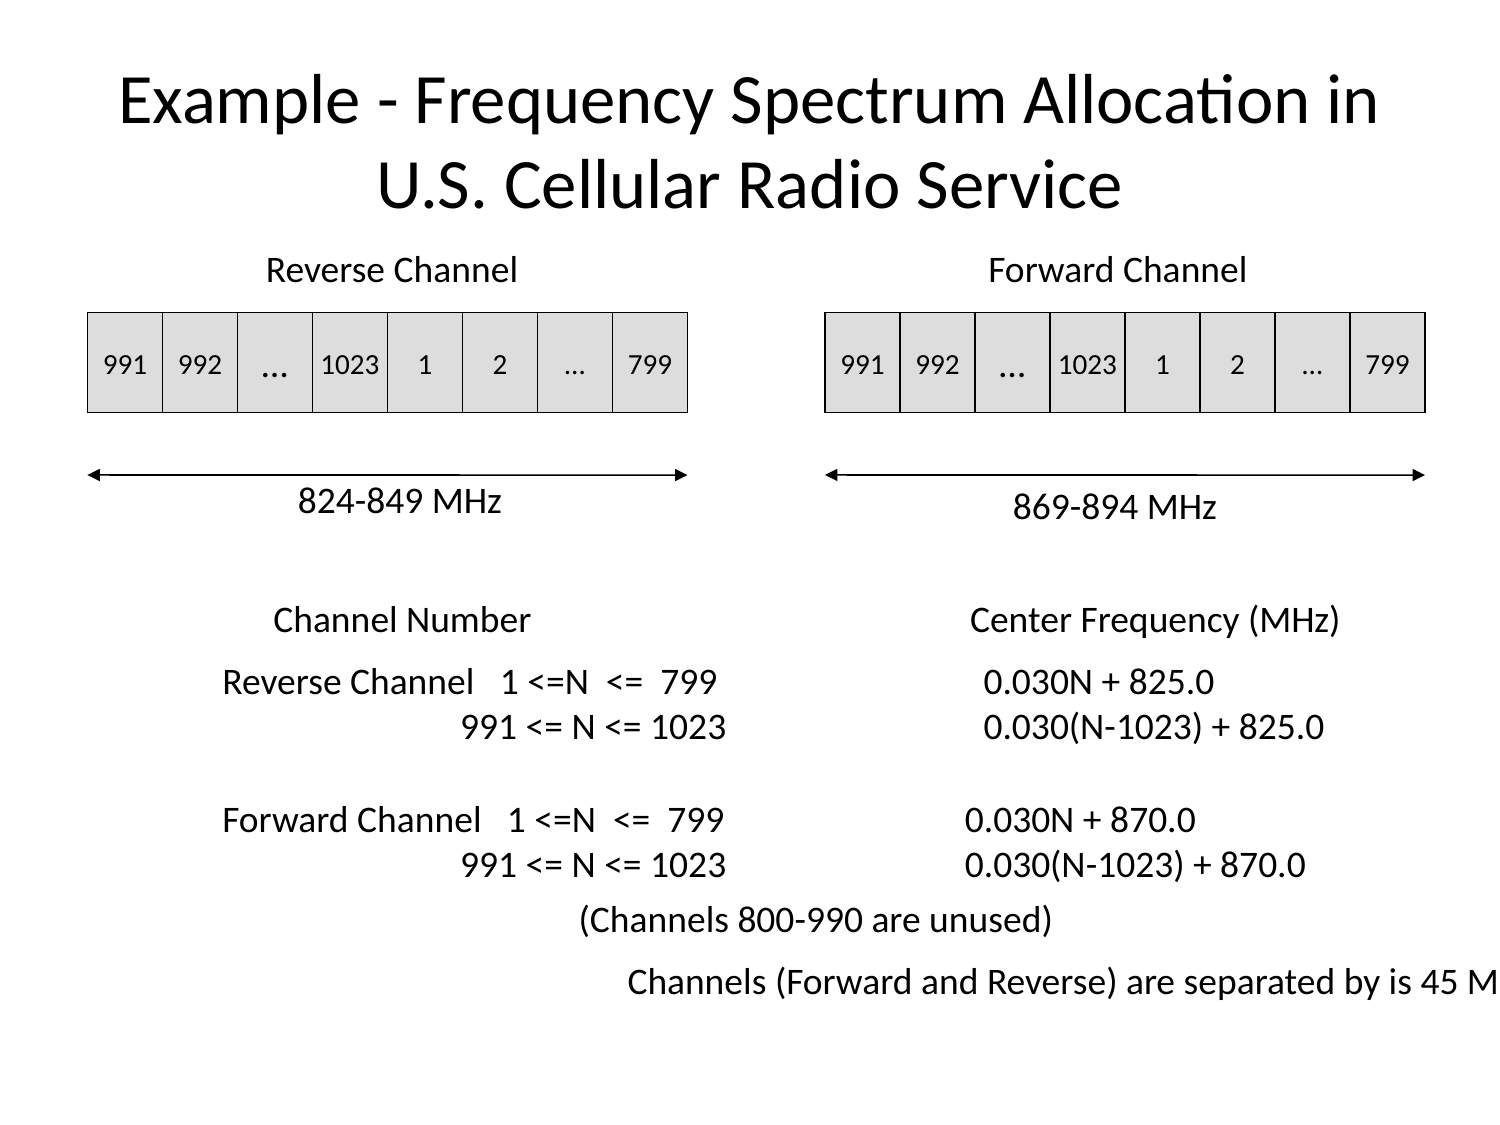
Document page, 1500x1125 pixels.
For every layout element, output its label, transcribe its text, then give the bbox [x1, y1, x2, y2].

text_box 1 [387, 312, 462, 413]
text_box 1023 [1049, 312, 1124, 413]
text_box 992 [899, 312, 974, 413]
text_box Reverse Channel [250, 237, 534, 298]
text_box Center Frequency (MHz) [955, 587, 1356, 648]
text_box 2 [462, 312, 537, 413]
text_box … [537, 312, 612, 413]
text_box Forward Channel 1 <=N <= 799 991 <= N <= 1023 [207, 787, 742, 893]
text_box 799 [612, 312, 688, 413]
text_box Forward Channel [973, 237, 1263, 298]
text_box (Channels 800-990 are unused) [563, 887, 1069, 948]
text_box Reverse Channel 1 <=N <= 799 991 <= N <= 1023 [207, 649, 742, 755]
text_box [825, 468, 1426, 482]
text_box 1023 [312, 312, 387, 413]
text_box Example - Frequency Spectrum Allocation in U.S. Cellular Radio Service [74, 45, 1425, 233]
text_box Channels (Forward and Reverse) are separated by is 45 MHz [612, 949, 1500, 1010]
text_box 991 [87, 312, 162, 413]
text_box 824-849 MHz [283, 476, 517, 529]
text_box 824-849 MHz [283, 468, 517, 474]
text_box Channel Number [258, 587, 547, 648]
text_box … [974, 312, 1049, 413]
text_box 992 [162, 312, 237, 413]
text_box 1 [1124, 312, 1199, 413]
text_box 991 [824, 312, 899, 413]
text_box 0.030N + 825.0 0.030(N-1023) + 825.0 [968, 649, 1340, 755]
text_box … [1274, 312, 1349, 413]
text_box 799 [1349, 312, 1425, 413]
text_box 2 [1199, 312, 1274, 413]
text_box … [237, 312, 312, 413]
text_box 869-894 MHz [998, 476, 1232, 535]
text_box 0.030N + 870.0 0.030(N-1023) + 870.0 [949, 787, 1359, 893]
text_box [87, 468, 688, 482]
